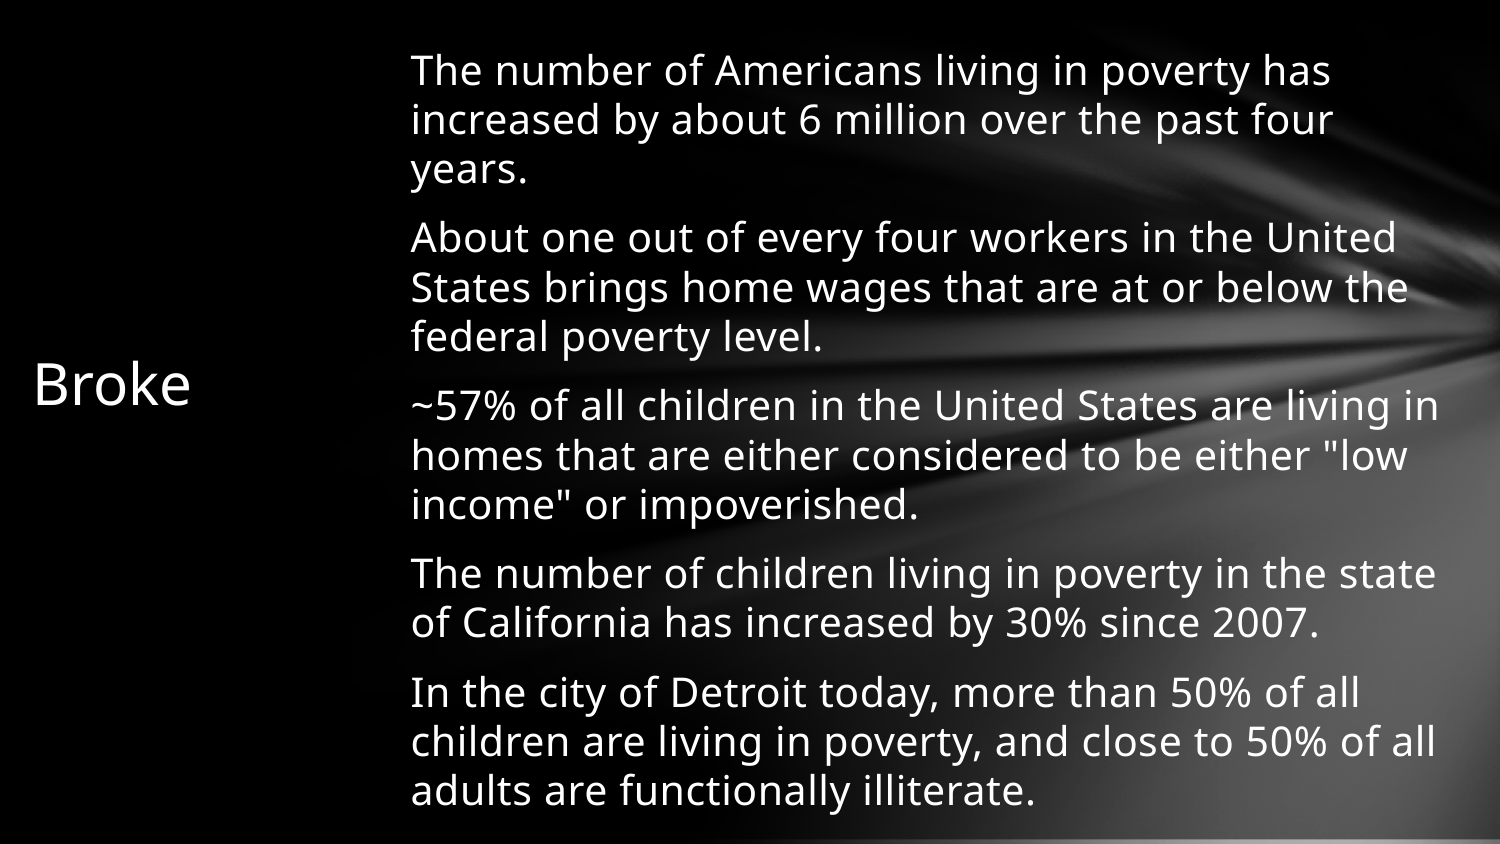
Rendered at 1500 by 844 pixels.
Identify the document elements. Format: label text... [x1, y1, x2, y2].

title Broke [17, 339, 396, 824]
list The number of Americans living in poverty has increased by about 6 million over the past four years. About one out of every four workers in the United States brings home wages that are at or below the federal poverty level. ~57% of all children in the United States are living in homes that are either considered to be either "low income" or impoverished. The number of children living in poverty in the state of California has increased by 30% since 2007. In the city of Detroit today, more than 50% of all children are living in poverty, and close to 50% of all adults are functionally illiterate. [395, 32, 1479, 826]
